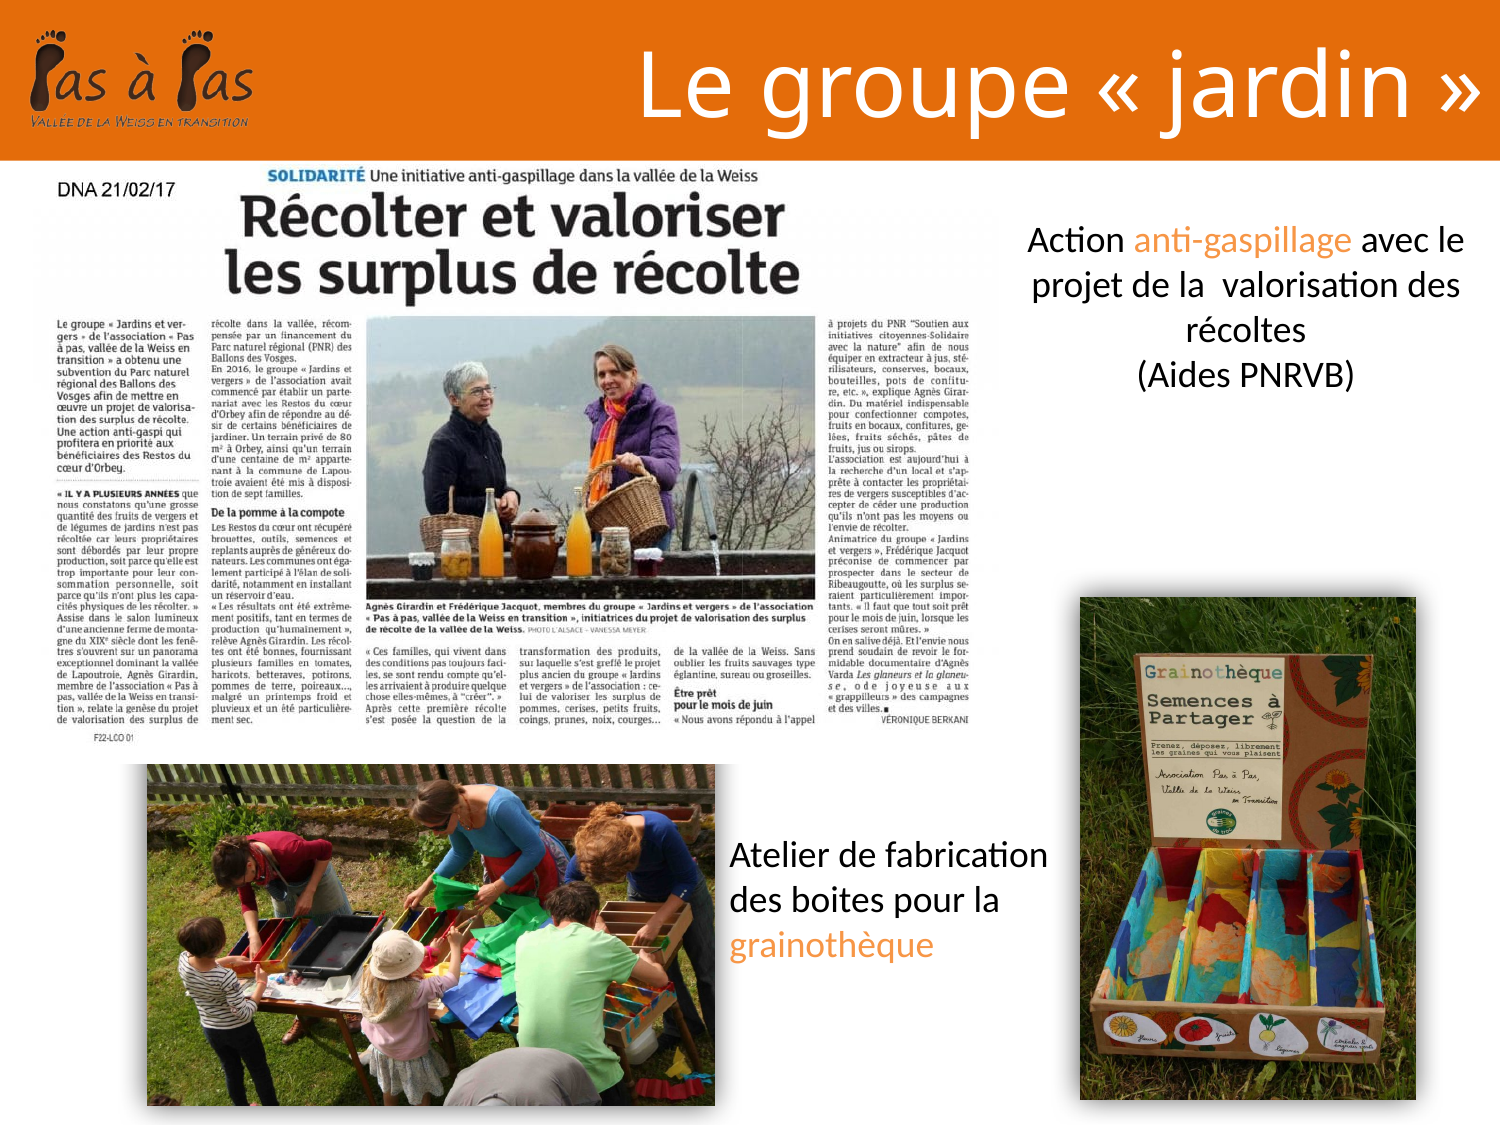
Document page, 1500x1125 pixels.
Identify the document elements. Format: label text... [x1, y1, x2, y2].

picture [33, 148, 999, 1107]
text_box Le groupe « jardin » [0, 0, 1500, 163]
picture [1080, 597, 1416, 1100]
picture [29, 30, 255, 132]
text_box Action anti-gaspillage avec le projet de la valorisation des récoltes (Aides PNRVB) [1004, 208, 1500, 403]
text_box Atelier de fabrication des boites pour la grainothèque [719, 822, 1075, 972]
